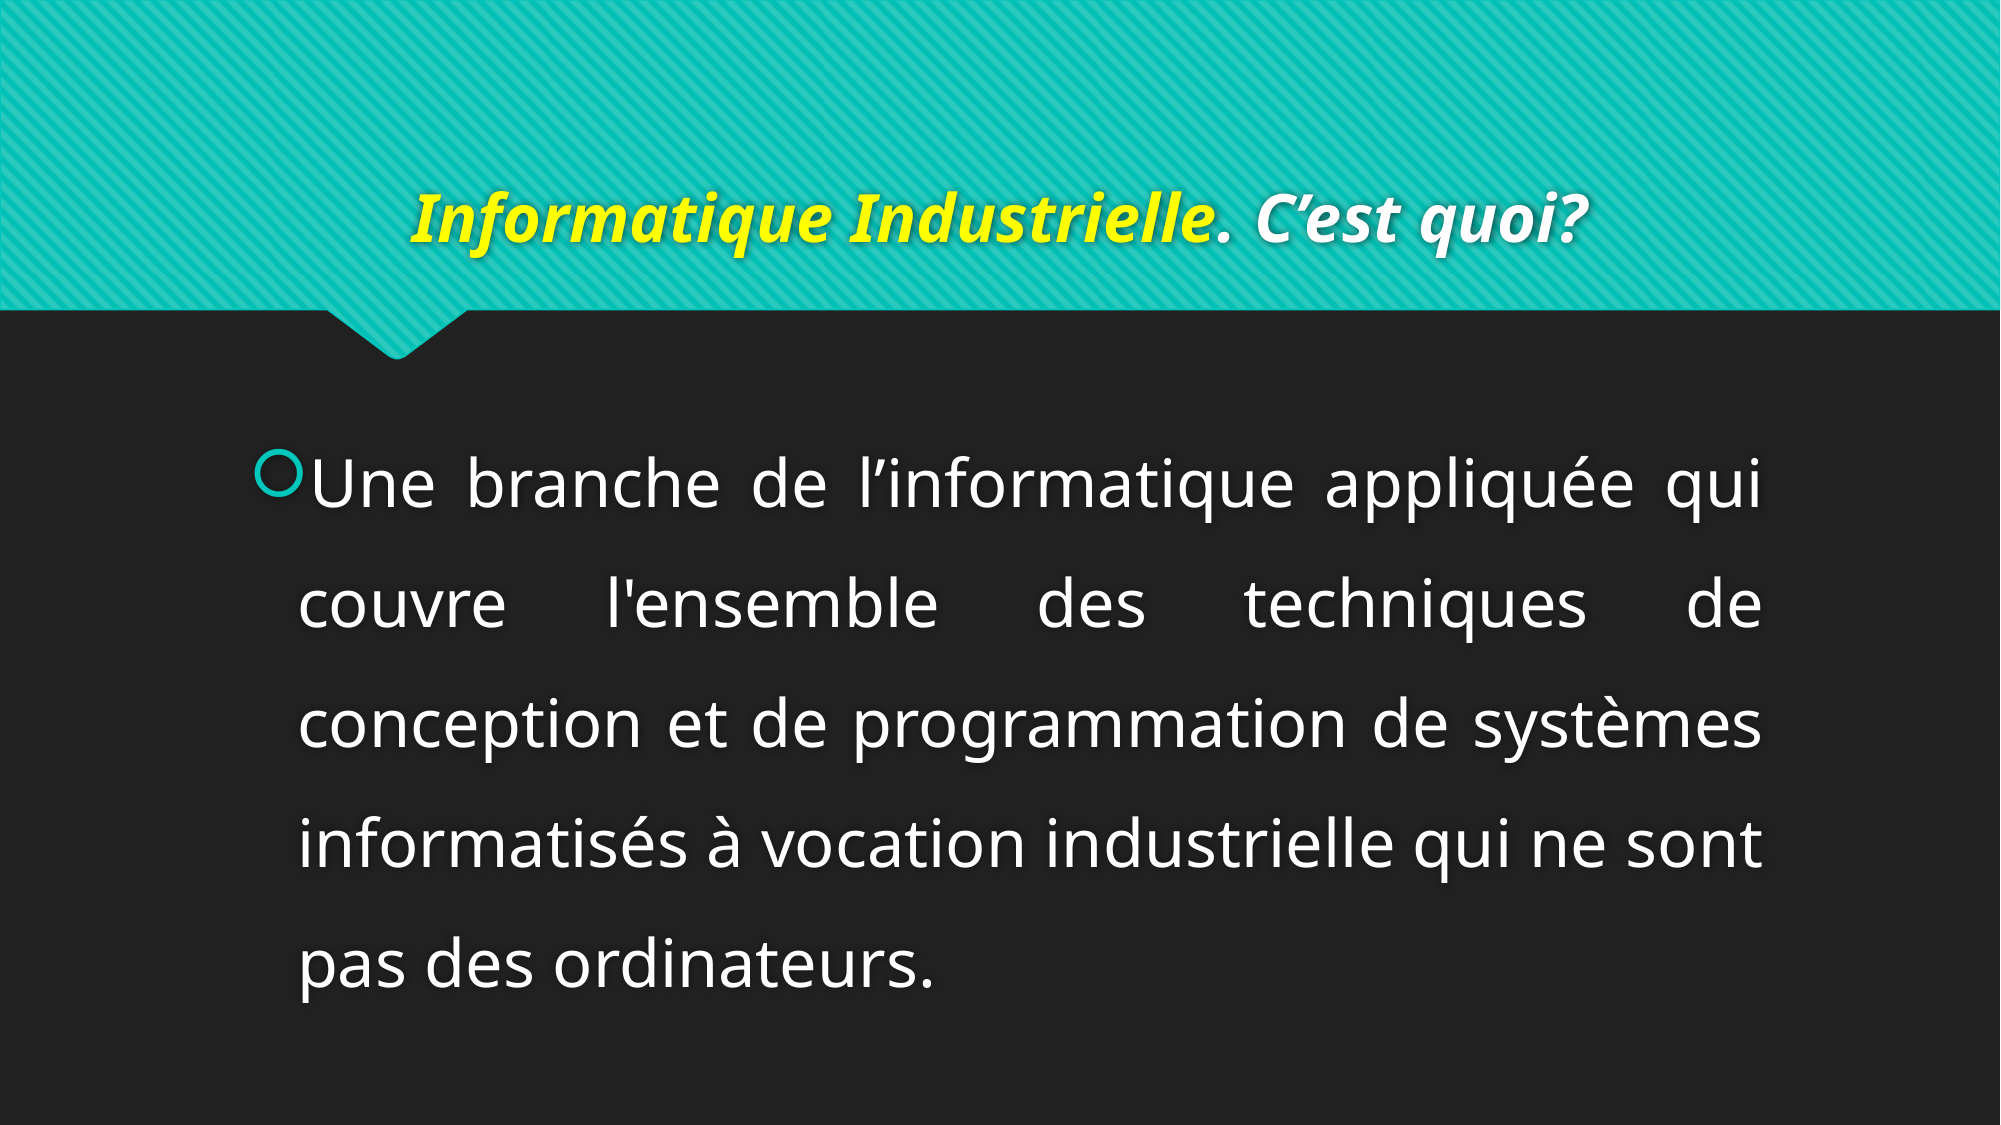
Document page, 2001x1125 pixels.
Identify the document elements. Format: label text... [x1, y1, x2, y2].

title Informatique Industrielle. C’est quoi? [132, 73, 1868, 264]
list Une branche de l’informatique appliquée qui couvre l'ensemble des techniques de conception et de programmation de systèmes informatisés à vocation industrielle qui ne sont pas des ordinateurs. [160, 315, 1781, 1087]
